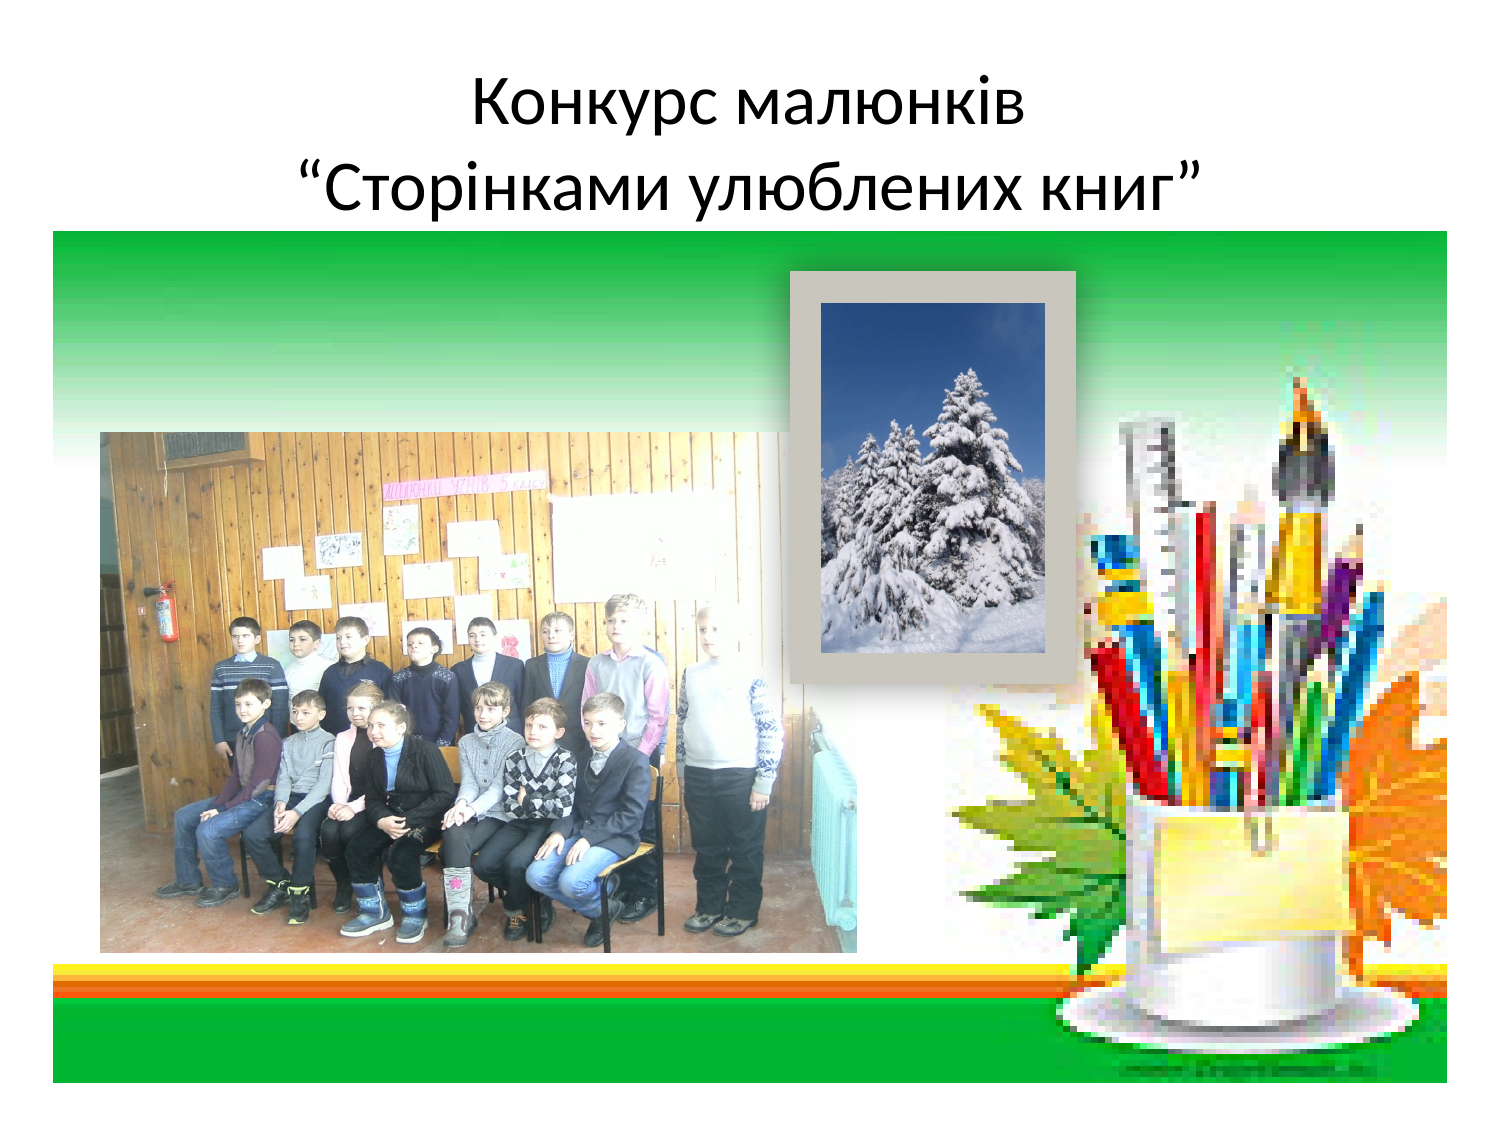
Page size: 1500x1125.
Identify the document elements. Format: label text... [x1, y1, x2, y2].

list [52, 231, 1448, 1083]
title Конкурс малюнків “Сторінками улюблених книг” [75, 45, 1425, 230]
picture [100, 302, 1046, 953]
